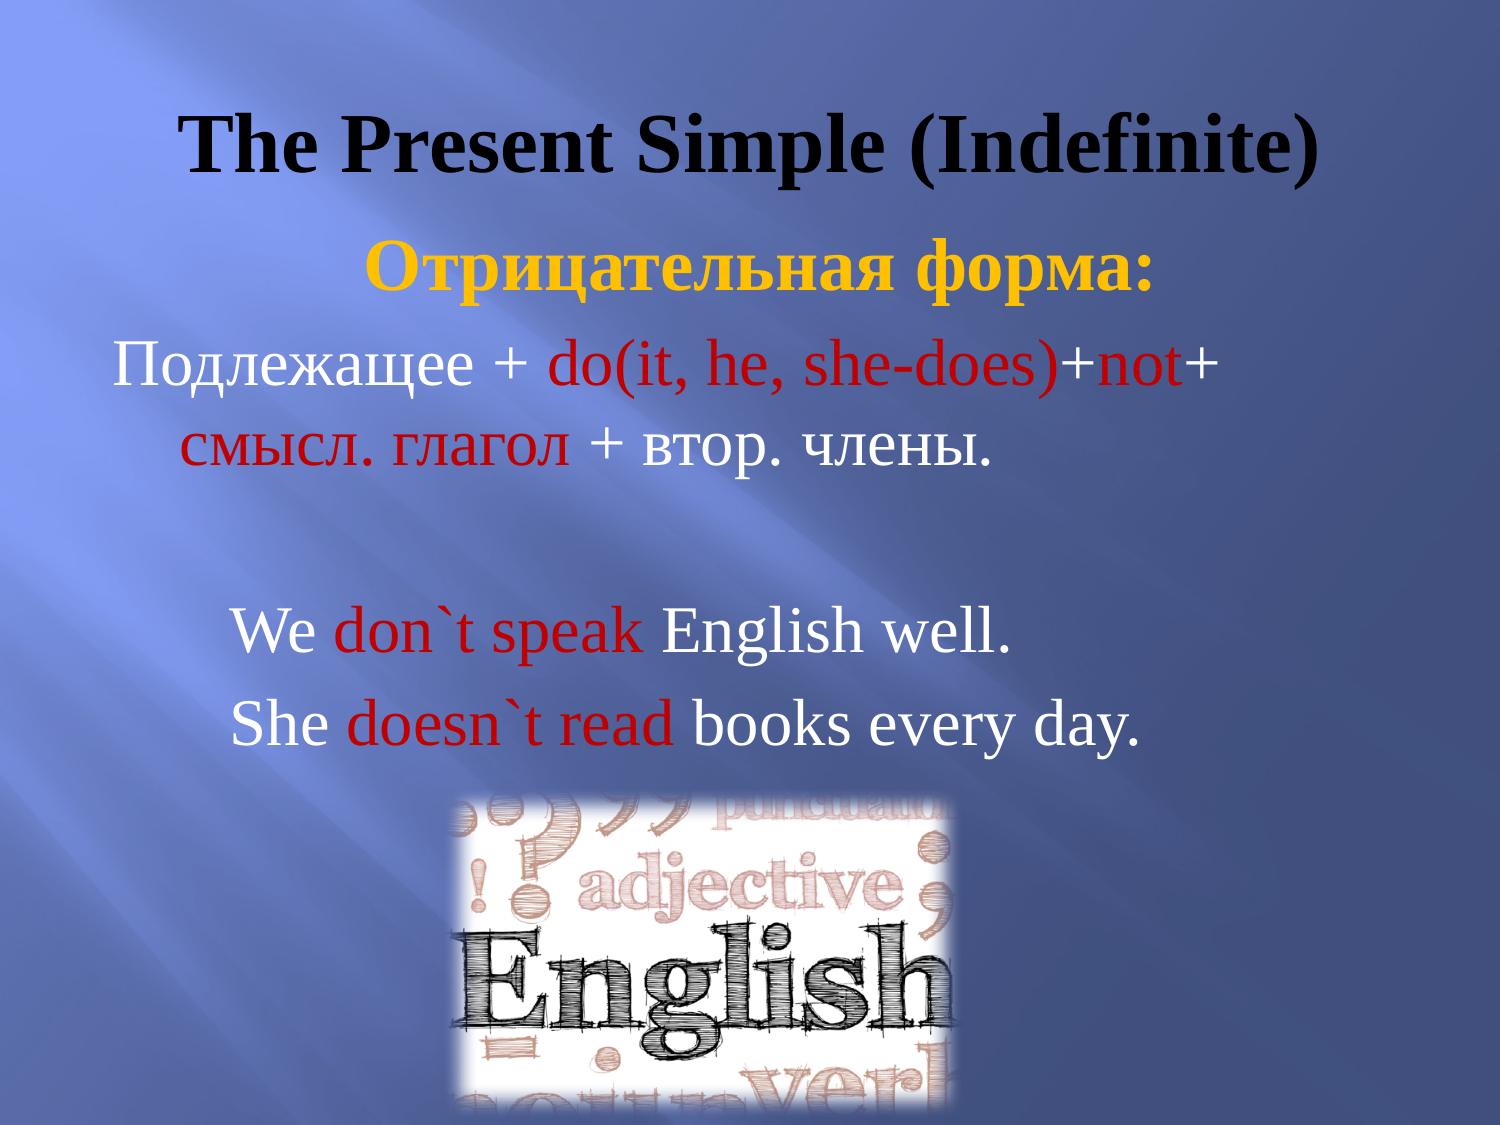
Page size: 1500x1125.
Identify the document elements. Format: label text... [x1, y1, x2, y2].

list Отрицательная форма: Подлежащее + do(it, he, she-does)+not+ смысл. глагол + втор. члены. We don`t speak English well. She doesn`t read books every day. [75, 208, 1425, 1035]
picture [442, 787, 963, 1119]
title The Present Simple (Indefinite) [75, 45, 1425, 208]
